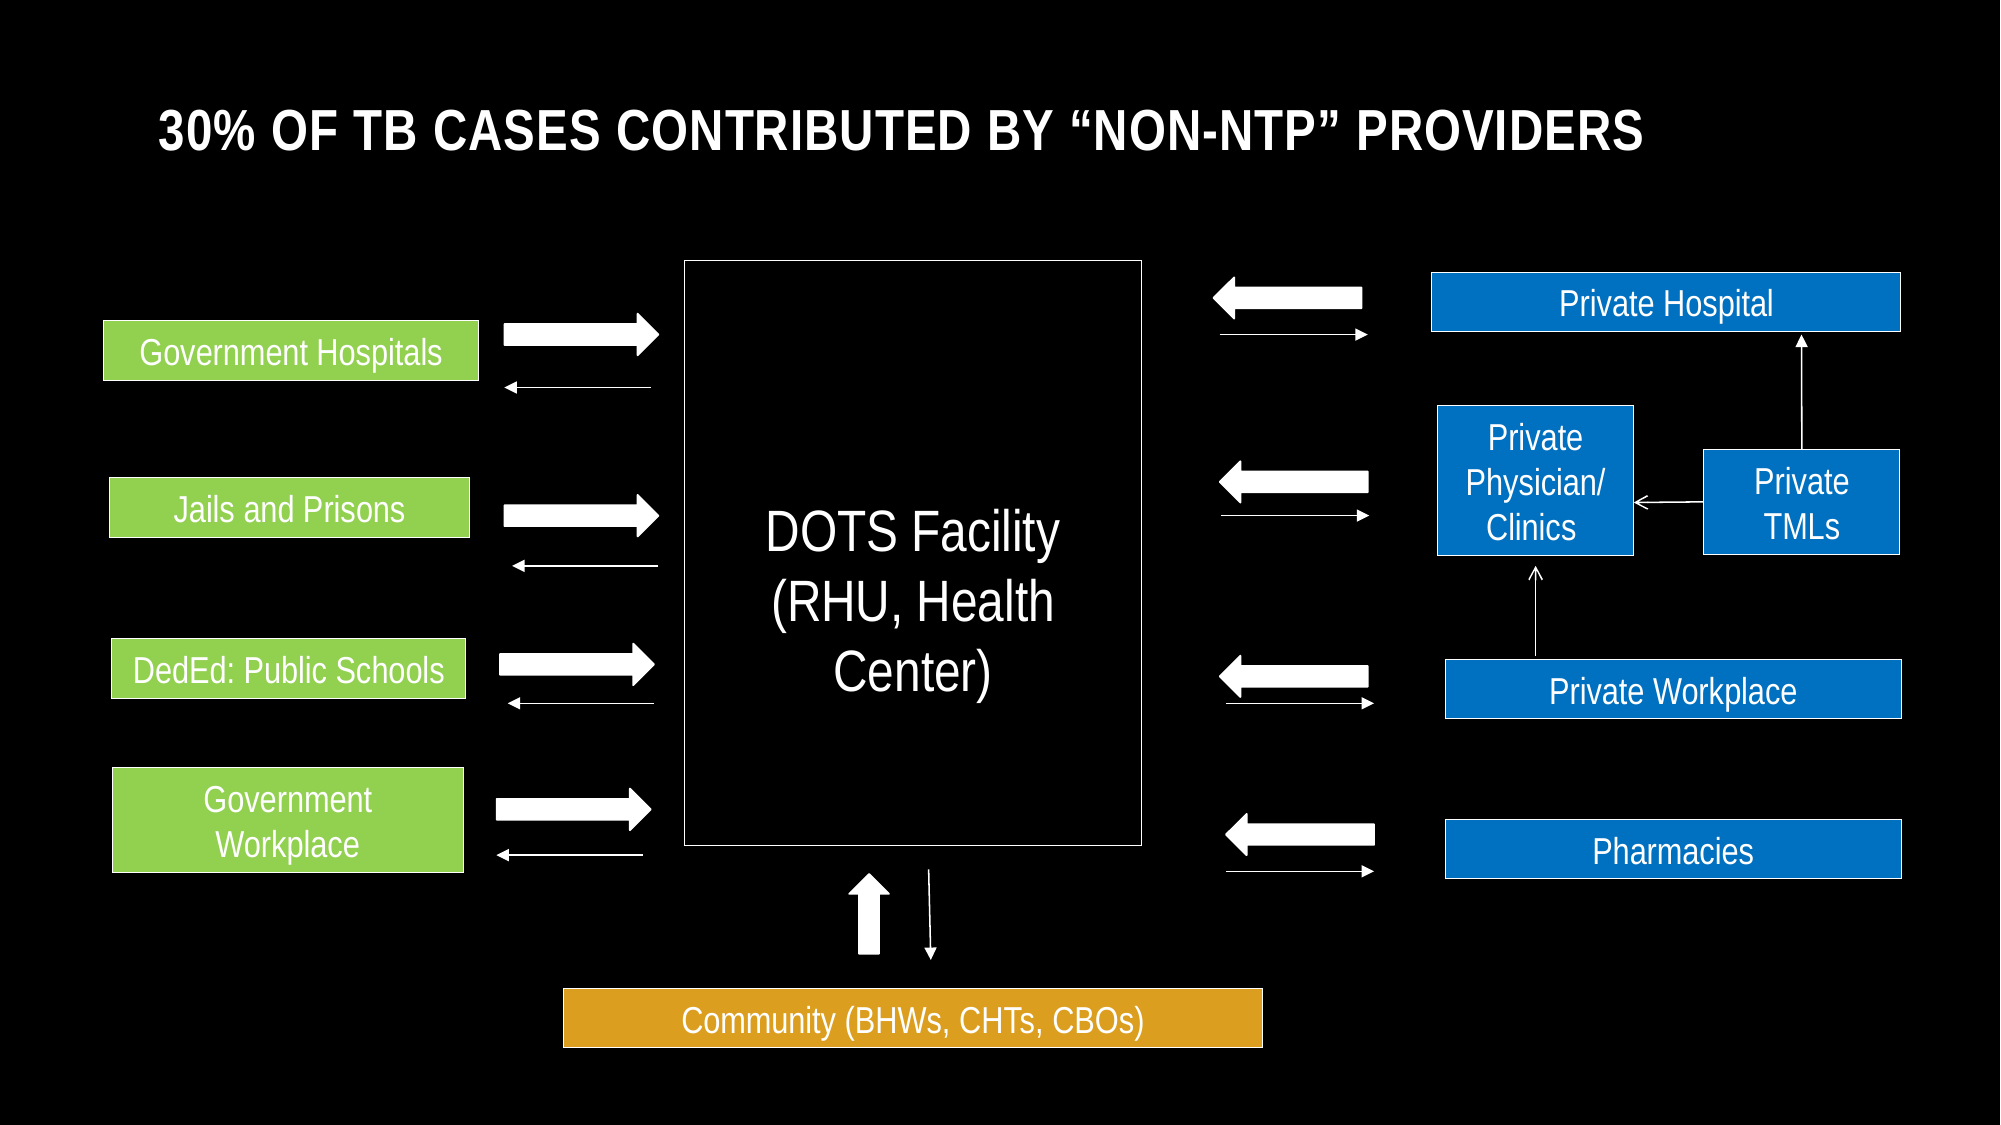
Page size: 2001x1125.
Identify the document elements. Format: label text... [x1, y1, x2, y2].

text_box [1219, 460, 1369, 504]
text_box [499, 642, 655, 687]
text_box Private Hospital [1431, 272, 1901, 332]
text_box Community (BHWs, CHTs, CBOs) [563, 988, 1263, 1048]
text_box [1219, 654, 1369, 698]
text_box DedEd: Public Schools [111, 638, 466, 699]
text_box Jails and Prisons [109, 477, 470, 538]
text_box DOTS Facility (RHU, Health Center) [684, 260, 1142, 846]
text_box Private TMLs [1703, 449, 1900, 555]
text_box Pharmacies [1445, 819, 1902, 879]
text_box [928, 869, 932, 961]
text_box [848, 873, 890, 955]
text_box [503, 312, 660, 357]
text_box Government Hospitals [103, 320, 479, 381]
text_box Government Workplace [112, 767, 464, 873]
text_box [495, 787, 652, 831]
text_box [1225, 813, 1375, 856]
text_box Private Physician/ Clinics [1437, 405, 1634, 556]
text_box [503, 494, 660, 538]
text_box Private Workplace [1445, 659, 1902, 719]
title 30% of TB cases contributed by “non-NTP” providers [143, 32, 1878, 170]
text_box [1212, 276, 1363, 320]
